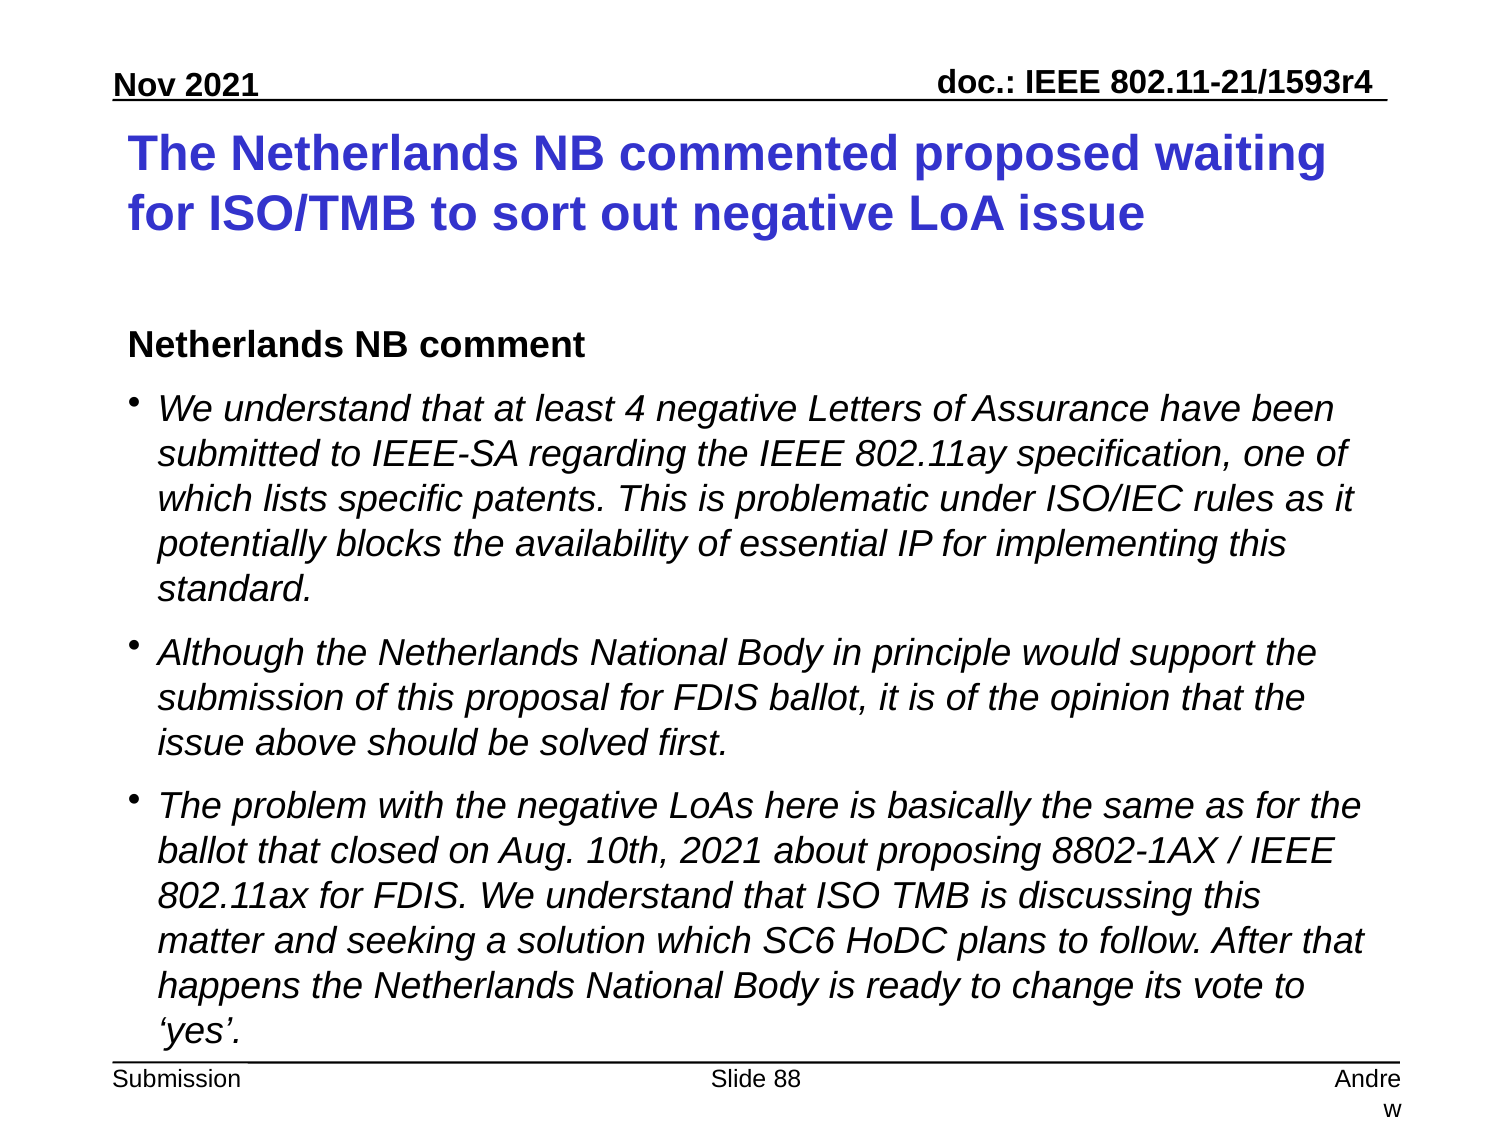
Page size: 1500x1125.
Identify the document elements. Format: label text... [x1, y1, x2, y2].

title The Netherlands NB commented proposed waiting for ISO/TMB to sort out negative LoA issue [112, 112, 1388, 288]
slide_number Slide 88 [709, 1061, 803, 1093]
list Netherlands NB comment We understand that at least 4 negative Letters of Assurance have been submitted to IEEE-SA regarding the IEEE 802.11ay specification, one of which lists specific patents. This is problematic under ISO/IEC rules as it potentially blocks the availability of essential IP for implementing this standard. Although the Netherlands National Body in principle would support the submission of this proposal for FDIS ballot, it is of the opinion that the issue above should be solved first. The problem with the negative LoAs here is basically the same as for the ballot that closed on Aug. 10th, 2021 about proposing 8802-1AX / IEEE 802.11ax for FDIS. We understand that ISO TMB is discussing this matter and seeking a solution which SC6 HoDC plans to follow. After that happens the Netherlands National Body is ready to change its vote to ‘yes’. [112, 312, 1388, 988]
footer Andrew Myles, Cisco [1320, 1061, 1402, 1093]
